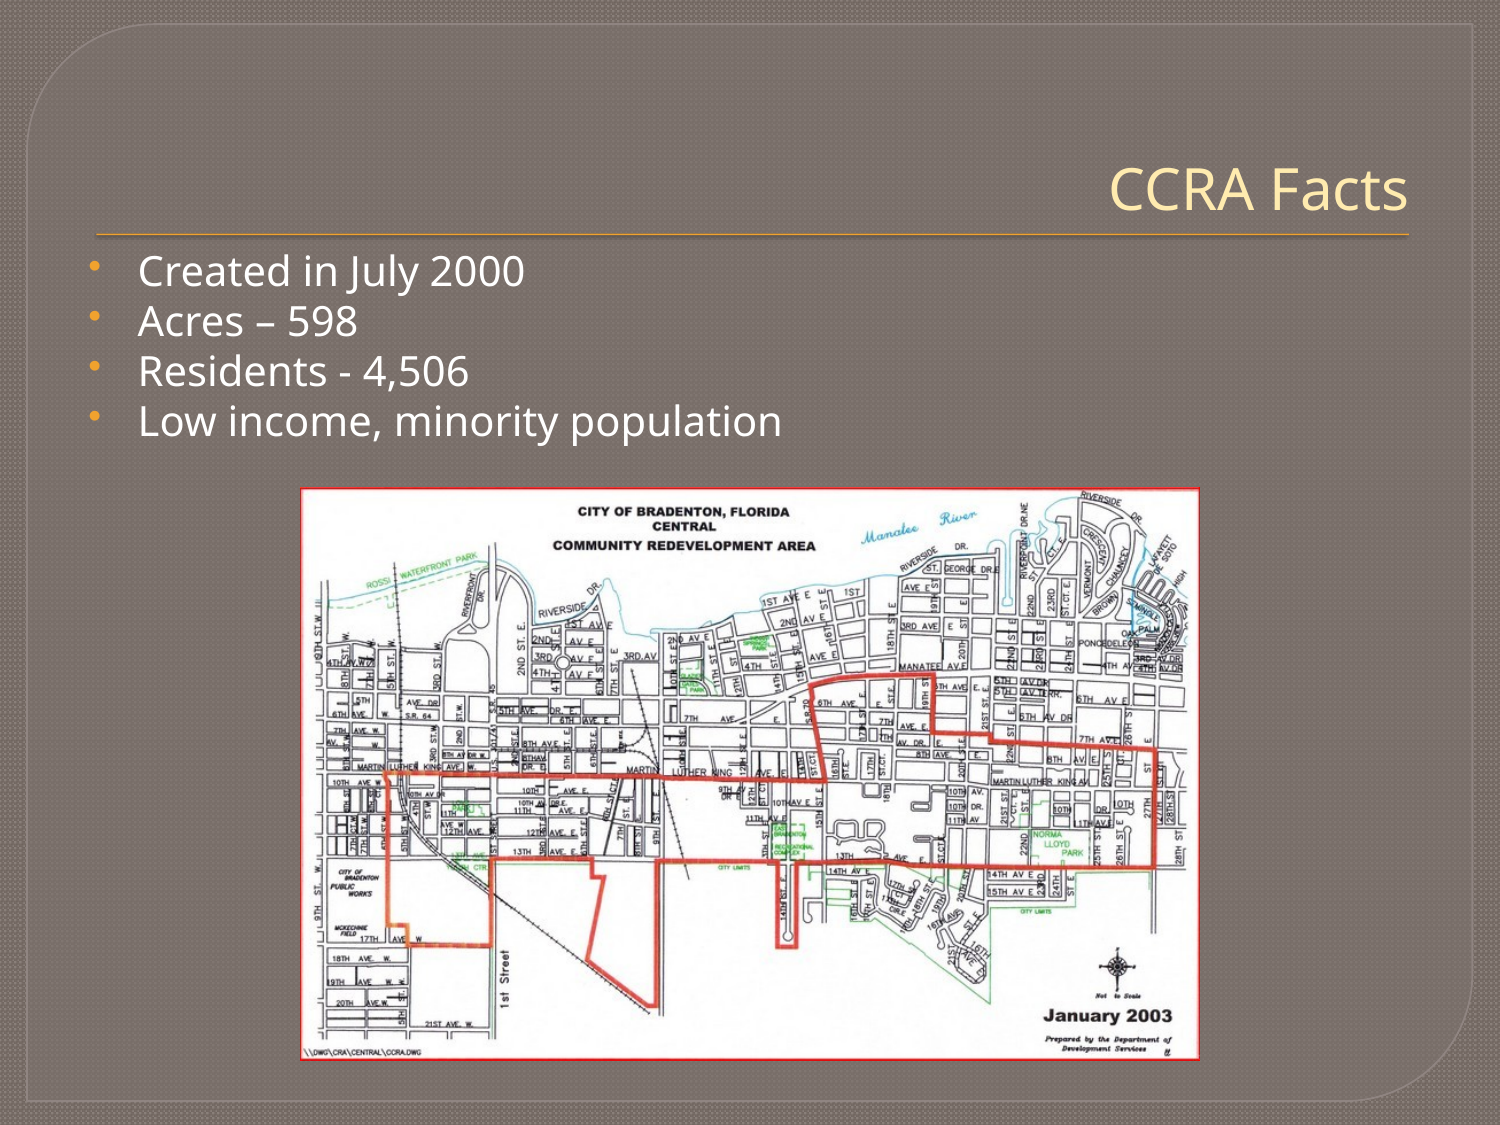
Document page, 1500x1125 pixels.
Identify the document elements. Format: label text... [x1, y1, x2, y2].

list Created in July 2000 Acres – 598 Residents - 4,506 Low income, minority population [75, 237, 1425, 1013]
title CCRA Facts [75, 41, 1425, 230]
picture [299, 487, 1200, 1062]
